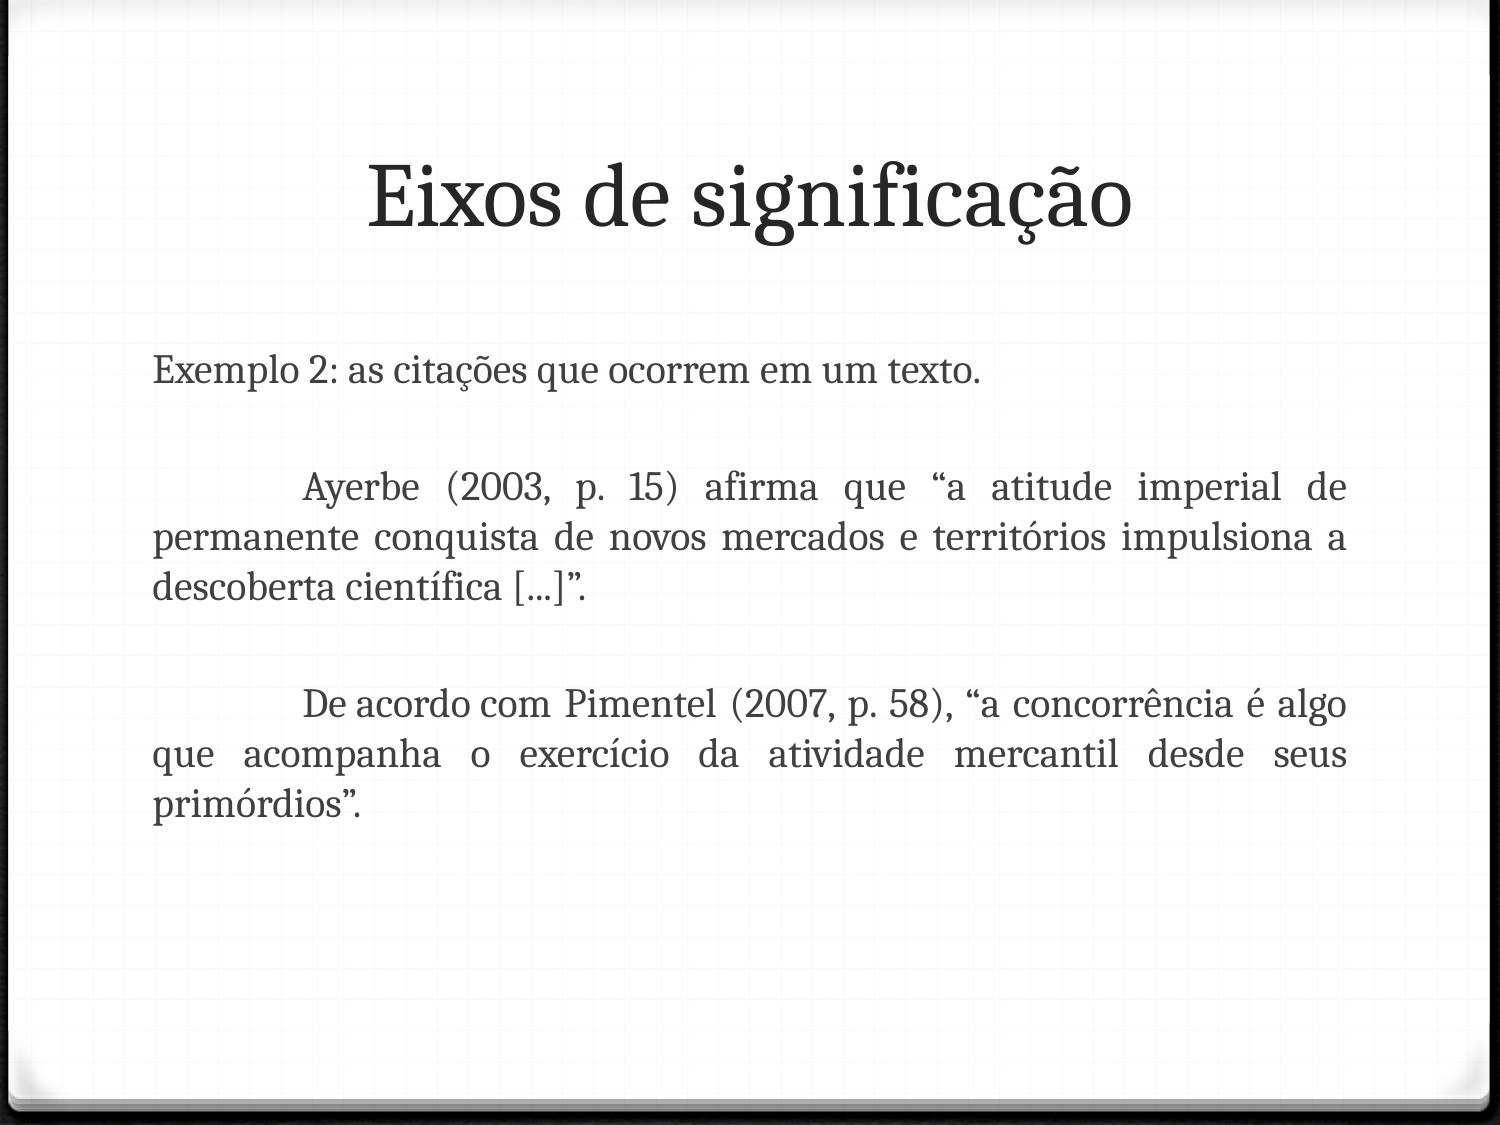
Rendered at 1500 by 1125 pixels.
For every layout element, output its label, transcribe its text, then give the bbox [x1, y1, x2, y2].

list Exemplo 2: as citações que ocorrem em um texto. Ayerbe (2003, p. 15) afirma que “a atitude imperial de permanente conquista de novos mercados e territórios impulsiona a descoberta científica [...]”. De acordo com Pimentel (2007, p. 58), “a concorrência é algo que acompanha o exercício da atividade mercantil desde seus primórdios”. [137, 334, 1363, 988]
picture [0, 0, 1500, 1125]
title Eixos de significação [90, 71, 1410, 309]
